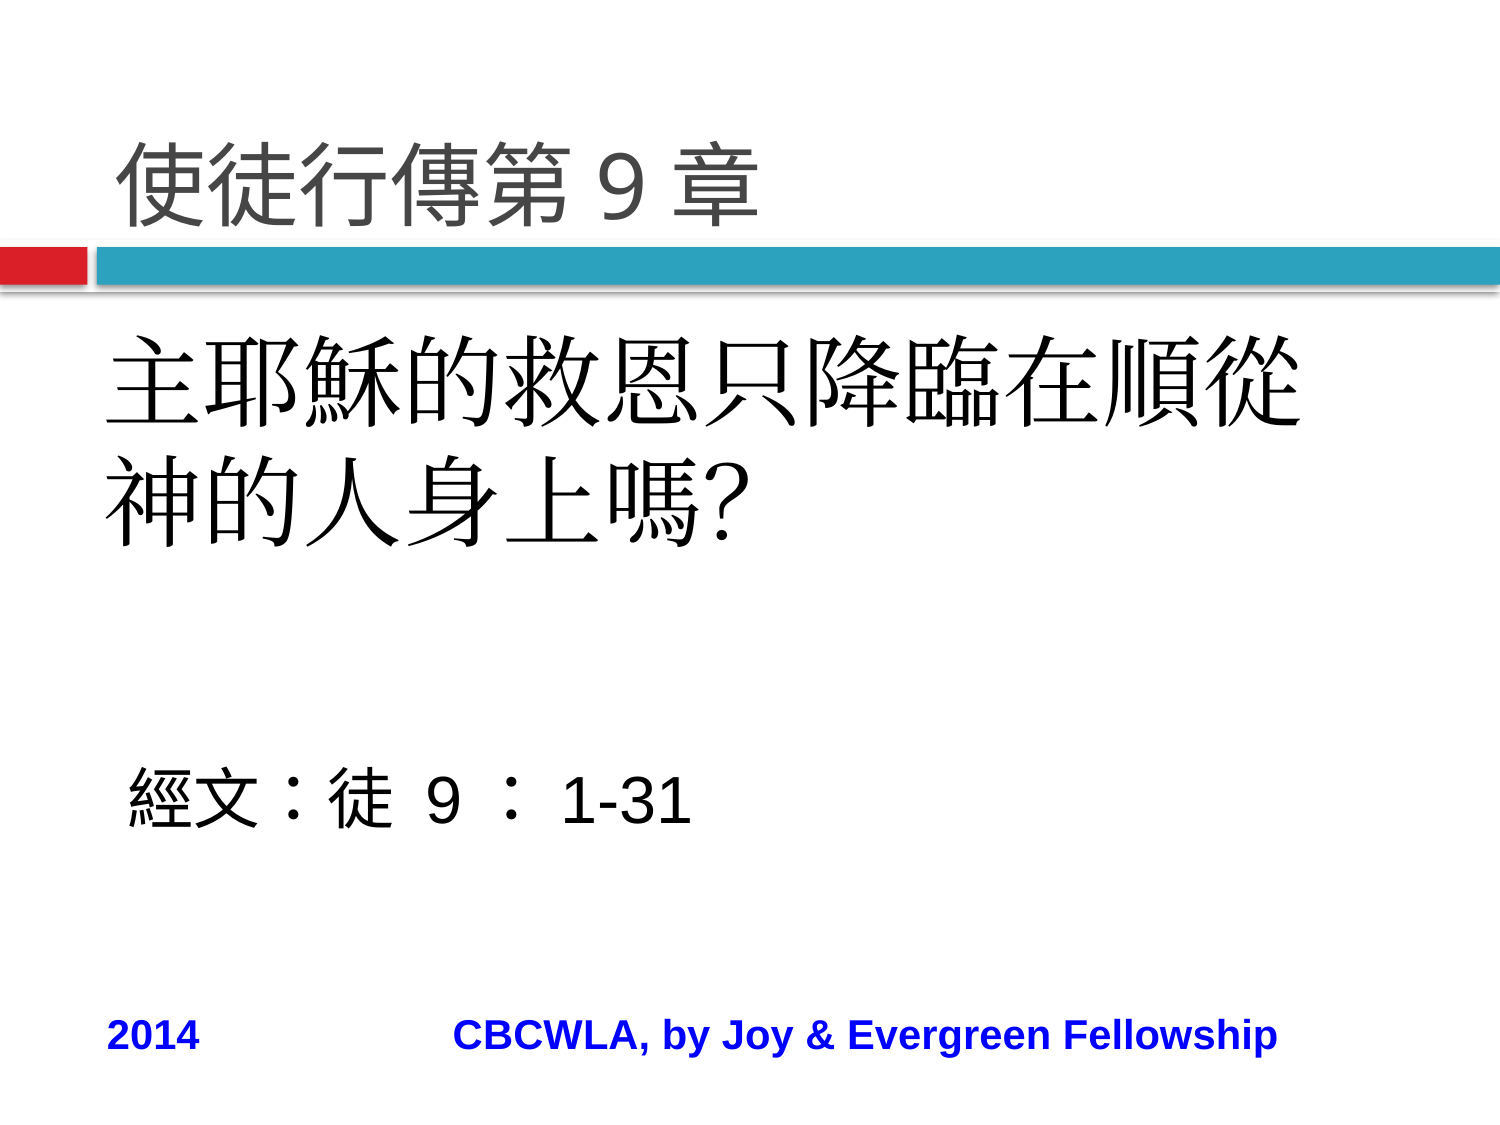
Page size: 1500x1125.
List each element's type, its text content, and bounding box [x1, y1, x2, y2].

text_box 經文：徒 9：1-31 [112, 749, 875, 845]
text_box 2014 CBCWLA, by Joy & Evergreen Fellowship [91, 999, 1306, 1065]
text_box 主耶穌的救恩只降臨在順從神的人身上嗎？ [87, 312, 1375, 568]
title 使徒行傳第9章 [99, 25, 1438, 247]
